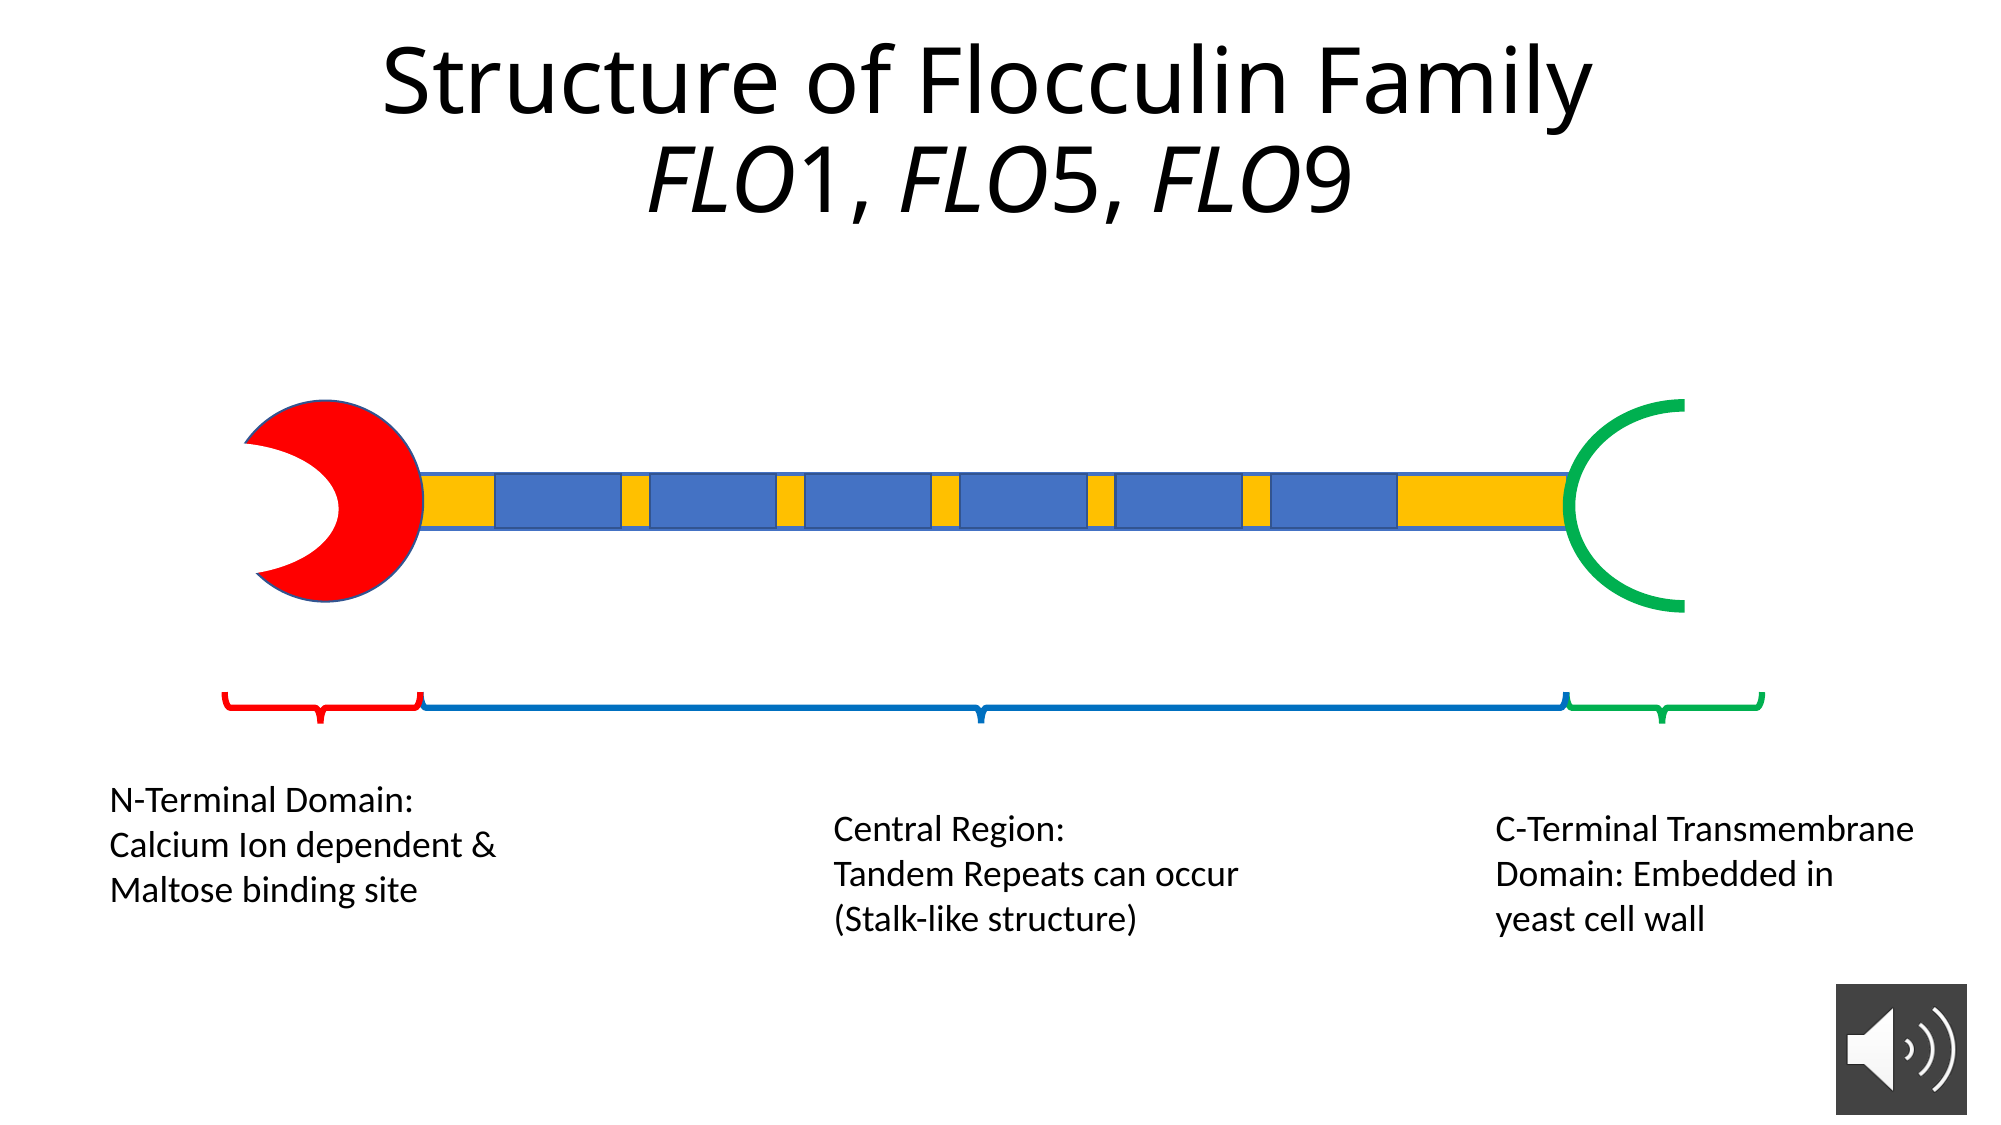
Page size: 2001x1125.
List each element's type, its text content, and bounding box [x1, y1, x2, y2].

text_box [94, 382, 1936, 948]
picture [1834, 982, 1968, 1117]
title Structure of Flocculin Family FLO1, FLO5, FLO9 [137, 24, 1863, 243]
